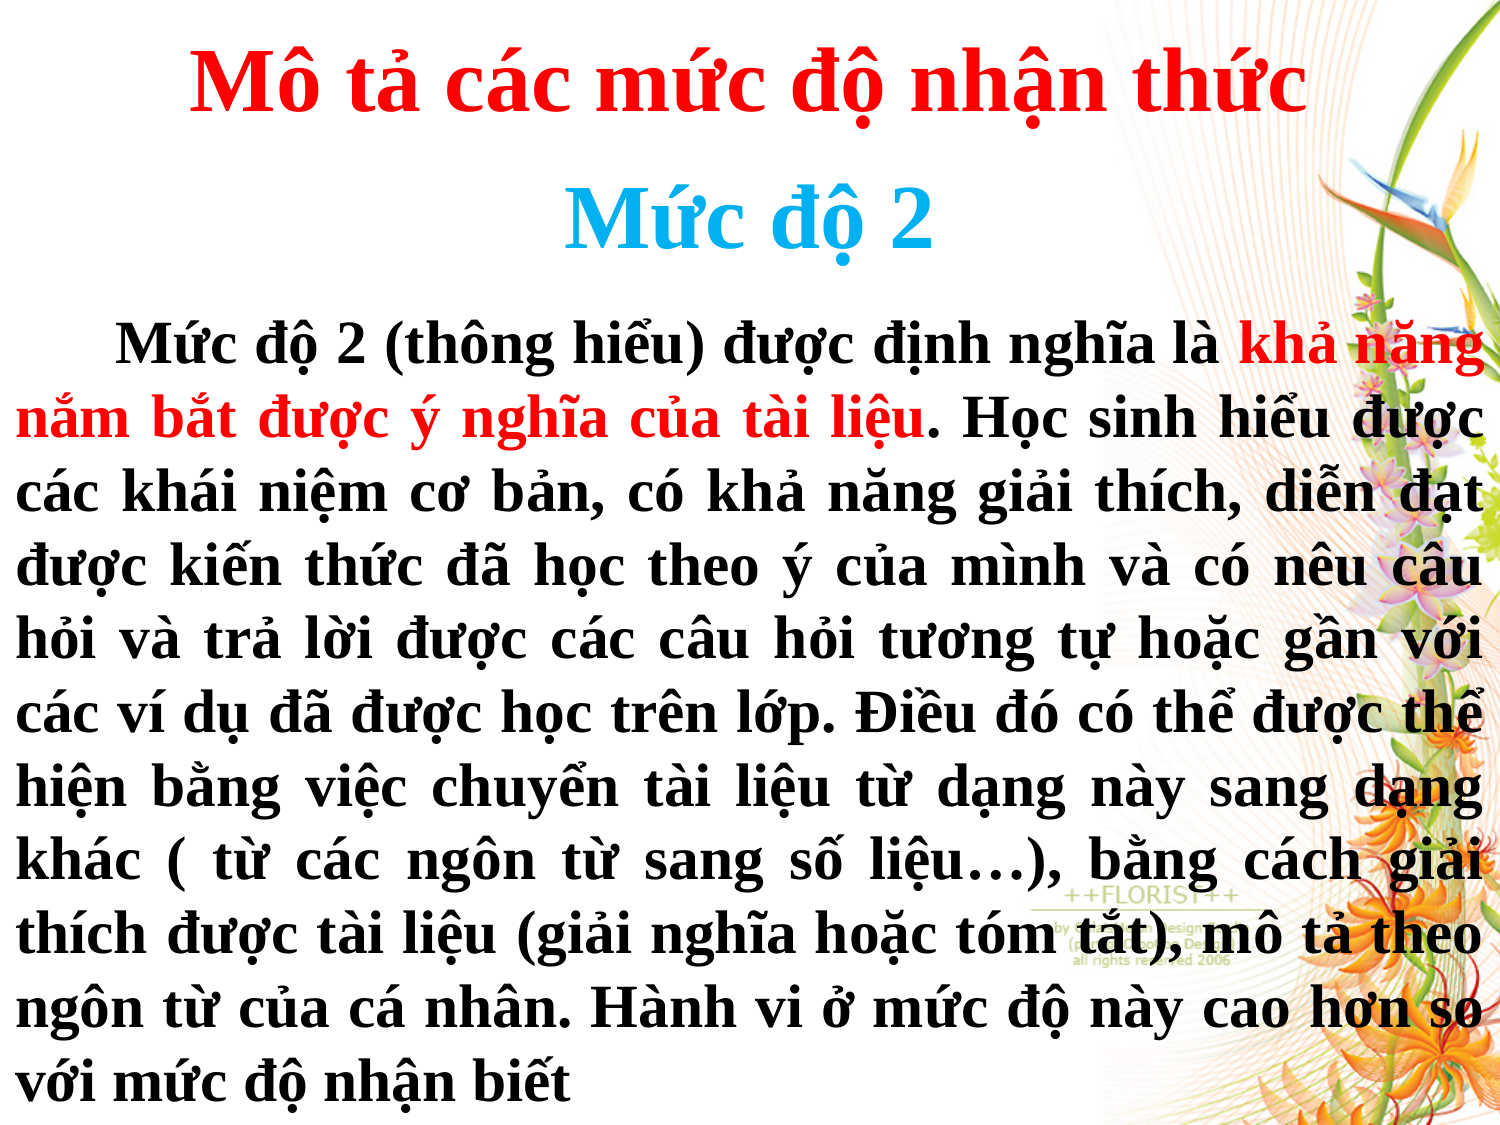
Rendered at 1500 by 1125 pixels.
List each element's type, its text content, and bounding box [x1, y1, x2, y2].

title Mô tả các mức độ nhận thức [0, 0, 1500, 137]
text_box Mức độ 2 (thông hiểu) được định nghĩa là khả năng nắm bắt được ý nghĩa của tài liệu. Học sinh hiểu được các khái niệm cơ bản, có khả năng giải thích, diễn đạt được kiến thức đã học theo ý của mình và có nêu câu hỏi và trả lời được các câu hỏi tương tự hoặc gần với các ví dụ đã được học trên lớp. Điều đó có thể được thể hiện bằng việc chuyển tài liệu từ dạng này sang dạng khác ( từ các ngôn từ sang số liệu…), bằng cách giải thích được tài liệu (giải nghĩa hoặc tóm tắt), mô tả theo ngôn từ của cá nhân. Hành vi ở mức độ này cao hơn so với mức độ nhận biết [0, 290, 1500, 1125]
text_box Mức độ 2 [0, 137, 1500, 287]
